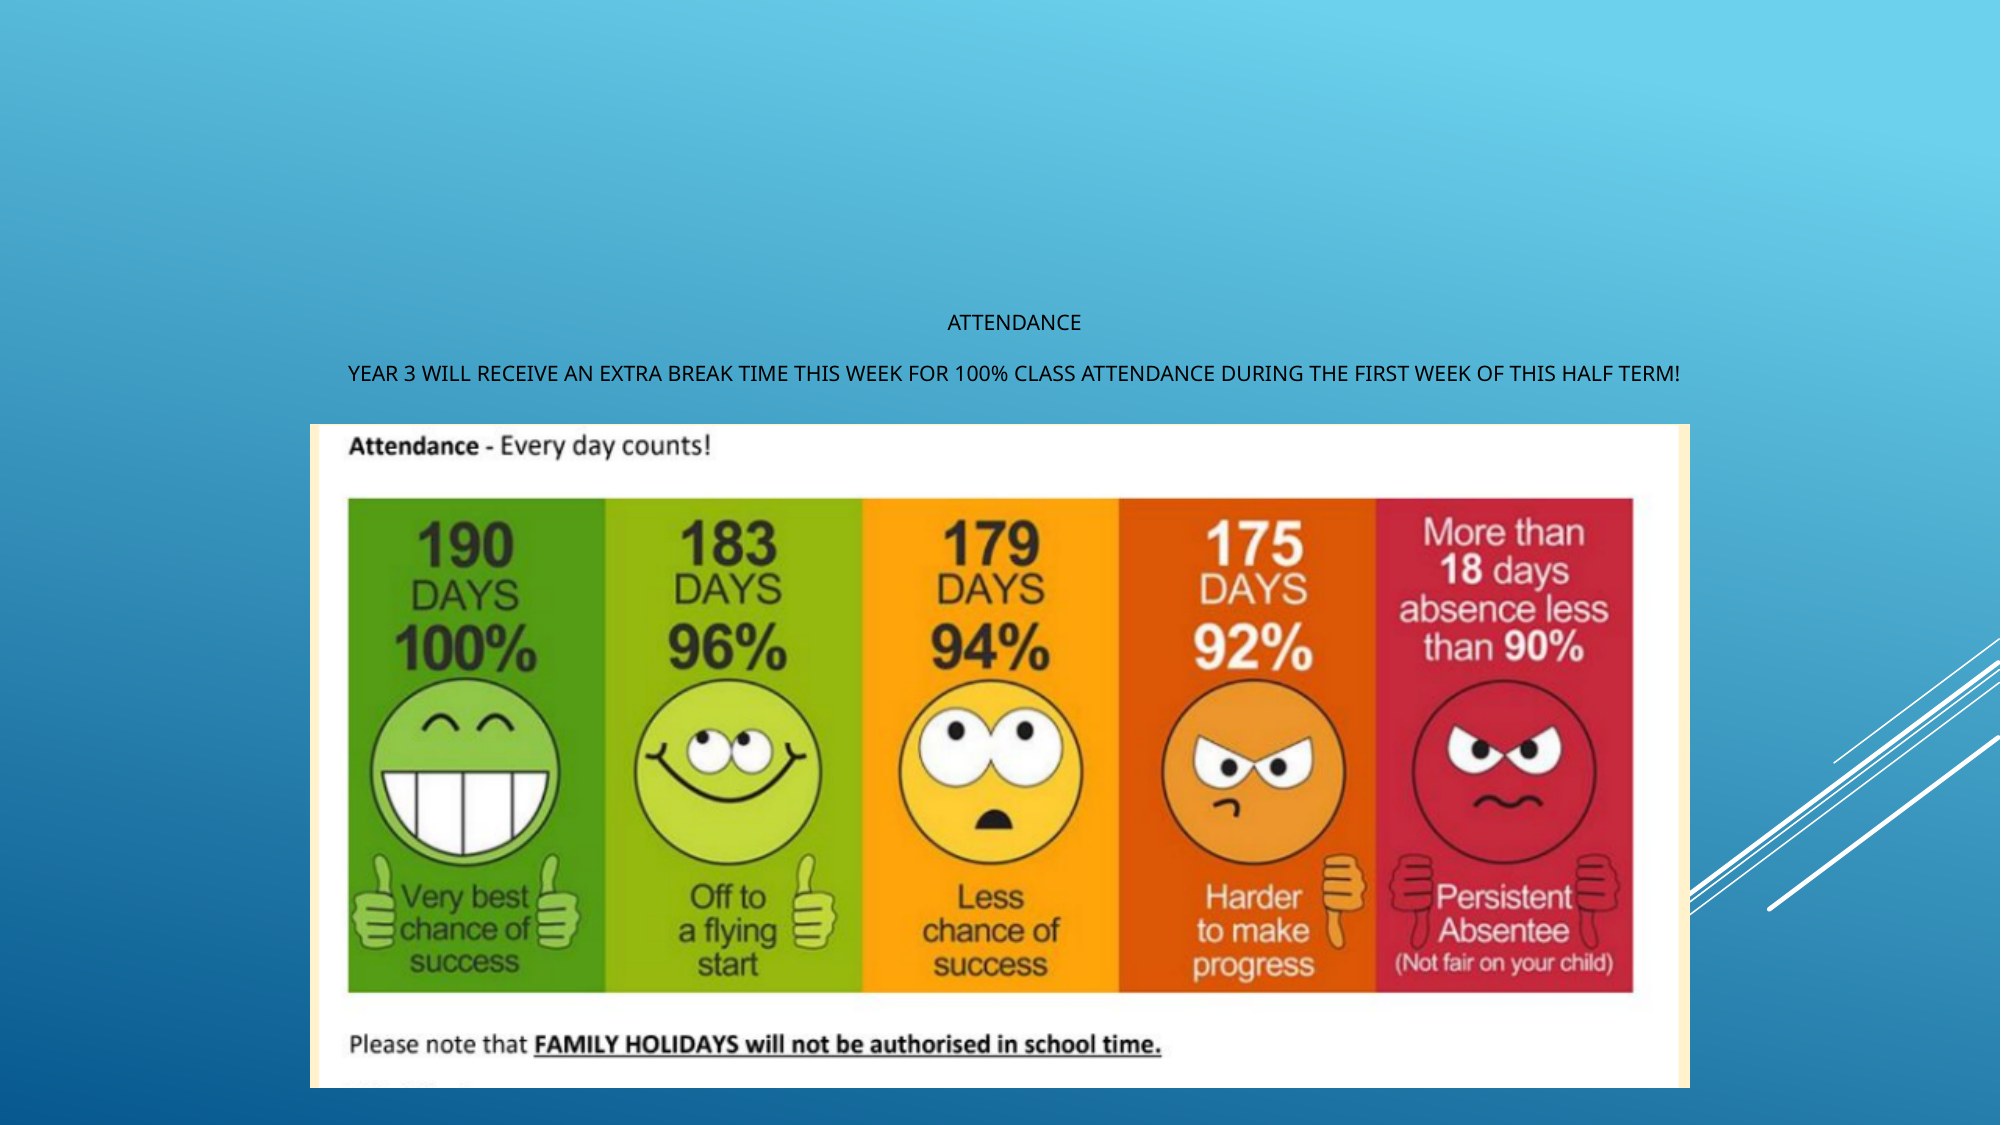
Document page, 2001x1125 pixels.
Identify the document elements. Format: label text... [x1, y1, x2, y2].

picture [309, 423, 1691, 1088]
title Attendance Year 3 will receive an extra break time this week for 100% class attendance during the first week of this half term! [310, 294, 1720, 394]
